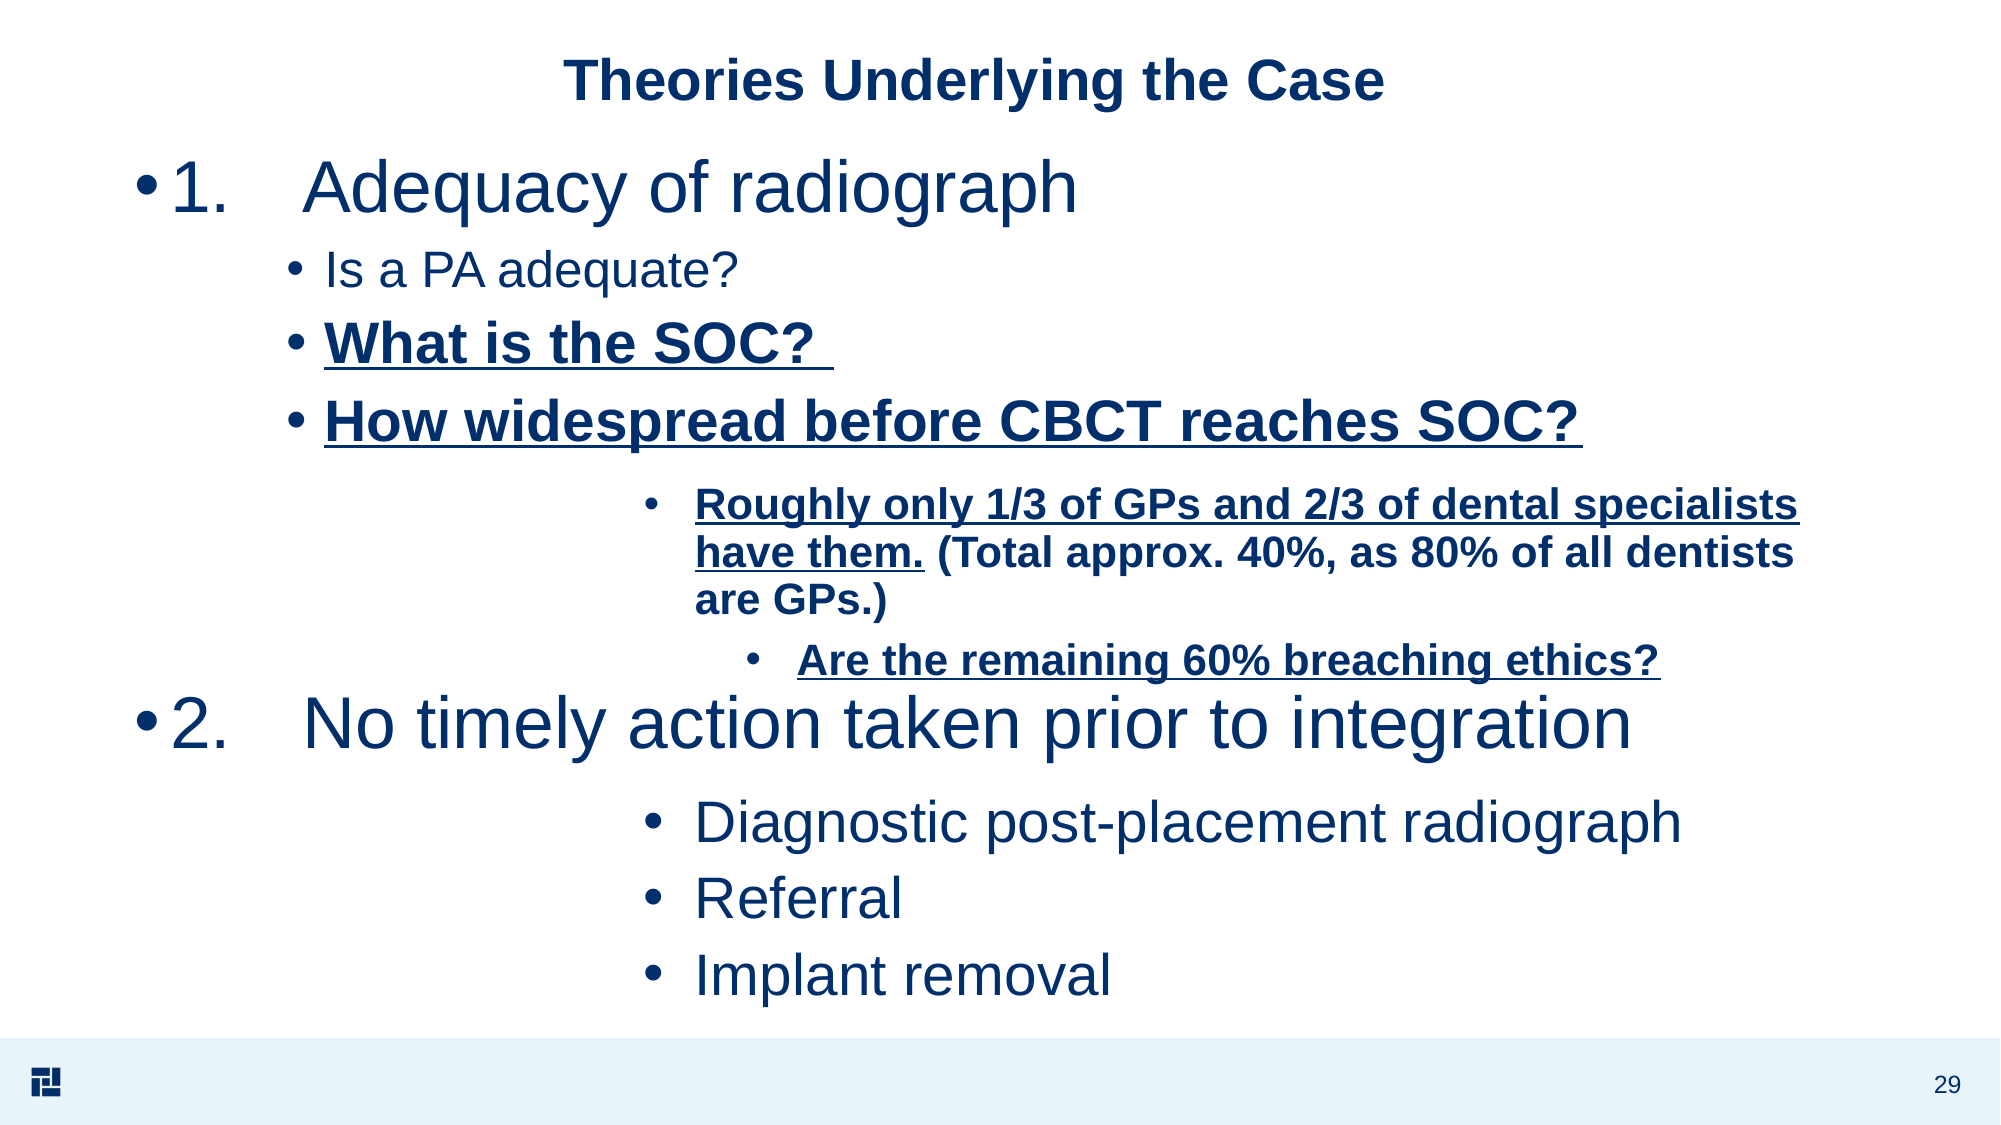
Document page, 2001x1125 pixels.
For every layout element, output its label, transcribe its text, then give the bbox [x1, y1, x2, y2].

picture [30, 1066, 62, 1098]
slide_number 29 [1902, 1053, 1994, 1114]
list 1. Adequacy of radiograph Is a PA adequate? What is the SOC? How widespread before CBCT reaches SOC? Roughly only 1/3 of GPs and 2/3 of dental specialists have them. (Total approx. 40%, as 80% of all dentists are GPs.) Are the remaining 60% breaching ethics? 2. No timely action taken prior to integration Diagnostic post-placement radiograph Referral Implant removal [119, 141, 1882, 1020]
title Theories Underlying the Case [68, 23, 1882, 140]
